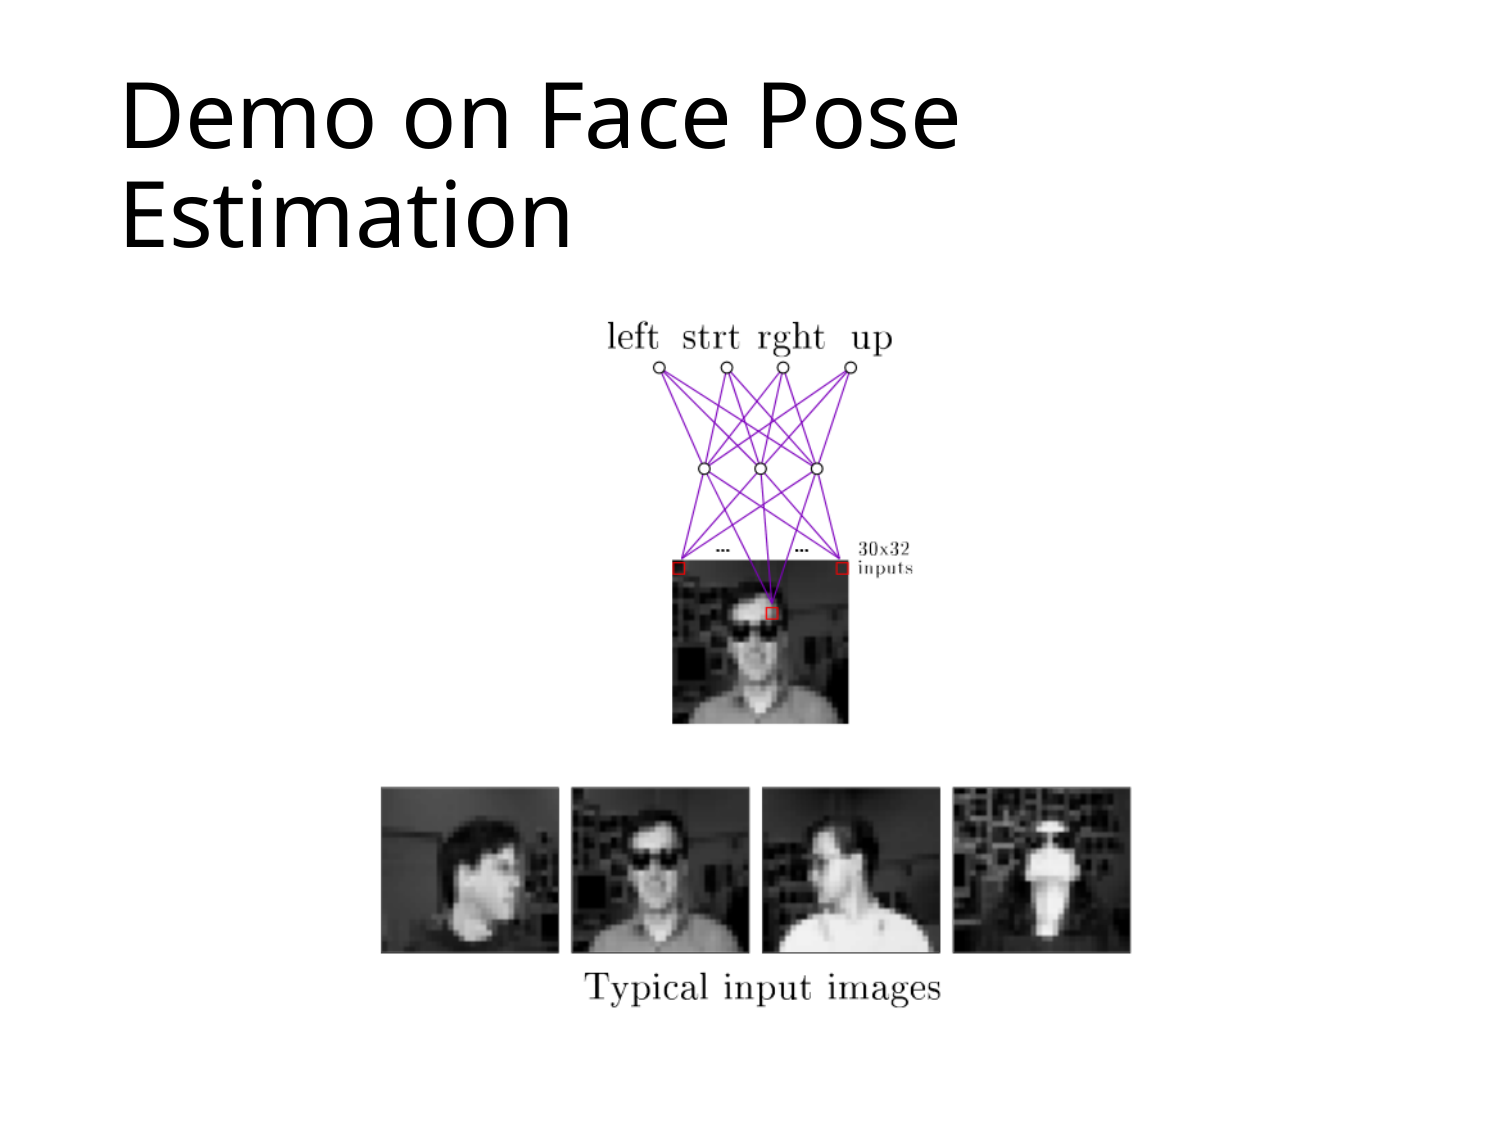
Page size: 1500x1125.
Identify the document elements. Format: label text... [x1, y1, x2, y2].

title Demo on Face Pose Estimation [103, 59, 1397, 278]
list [340, 299, 1160, 1014]
